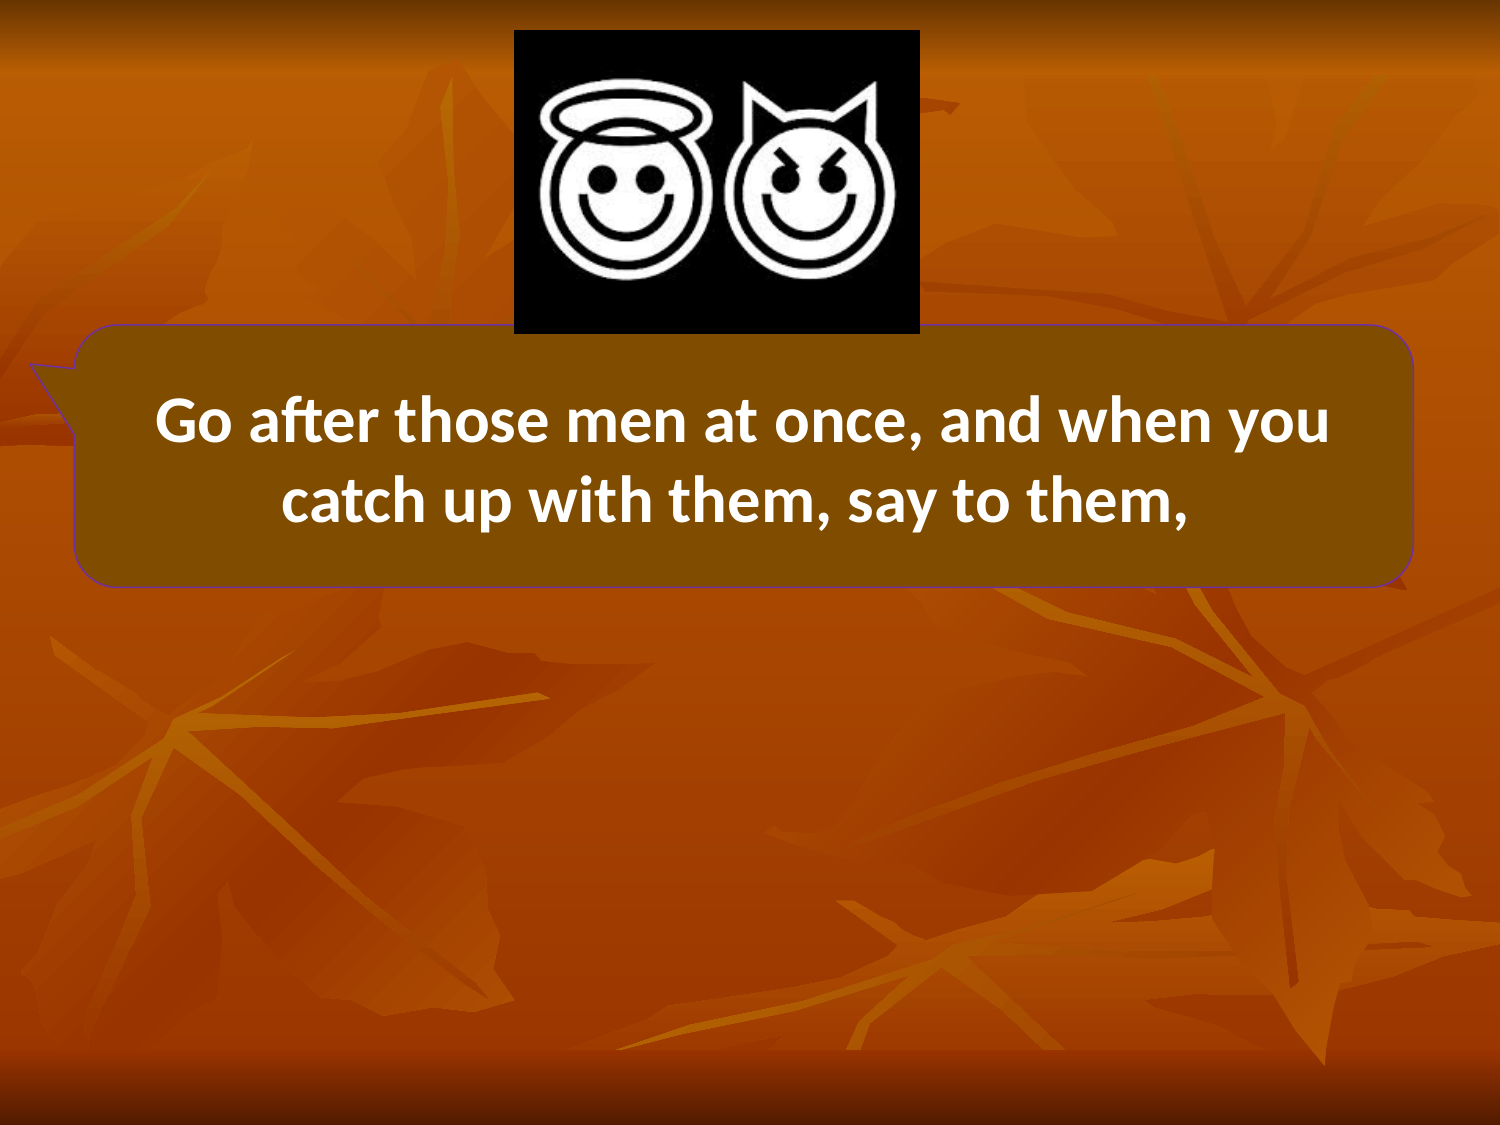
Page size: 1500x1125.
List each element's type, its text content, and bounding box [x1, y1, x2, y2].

title [99, 584, 1388, 713]
picture [514, 30, 920, 334]
text_box Go after those men at once, and when you catch up with them, say to them, [29, 324, 1414, 588]
